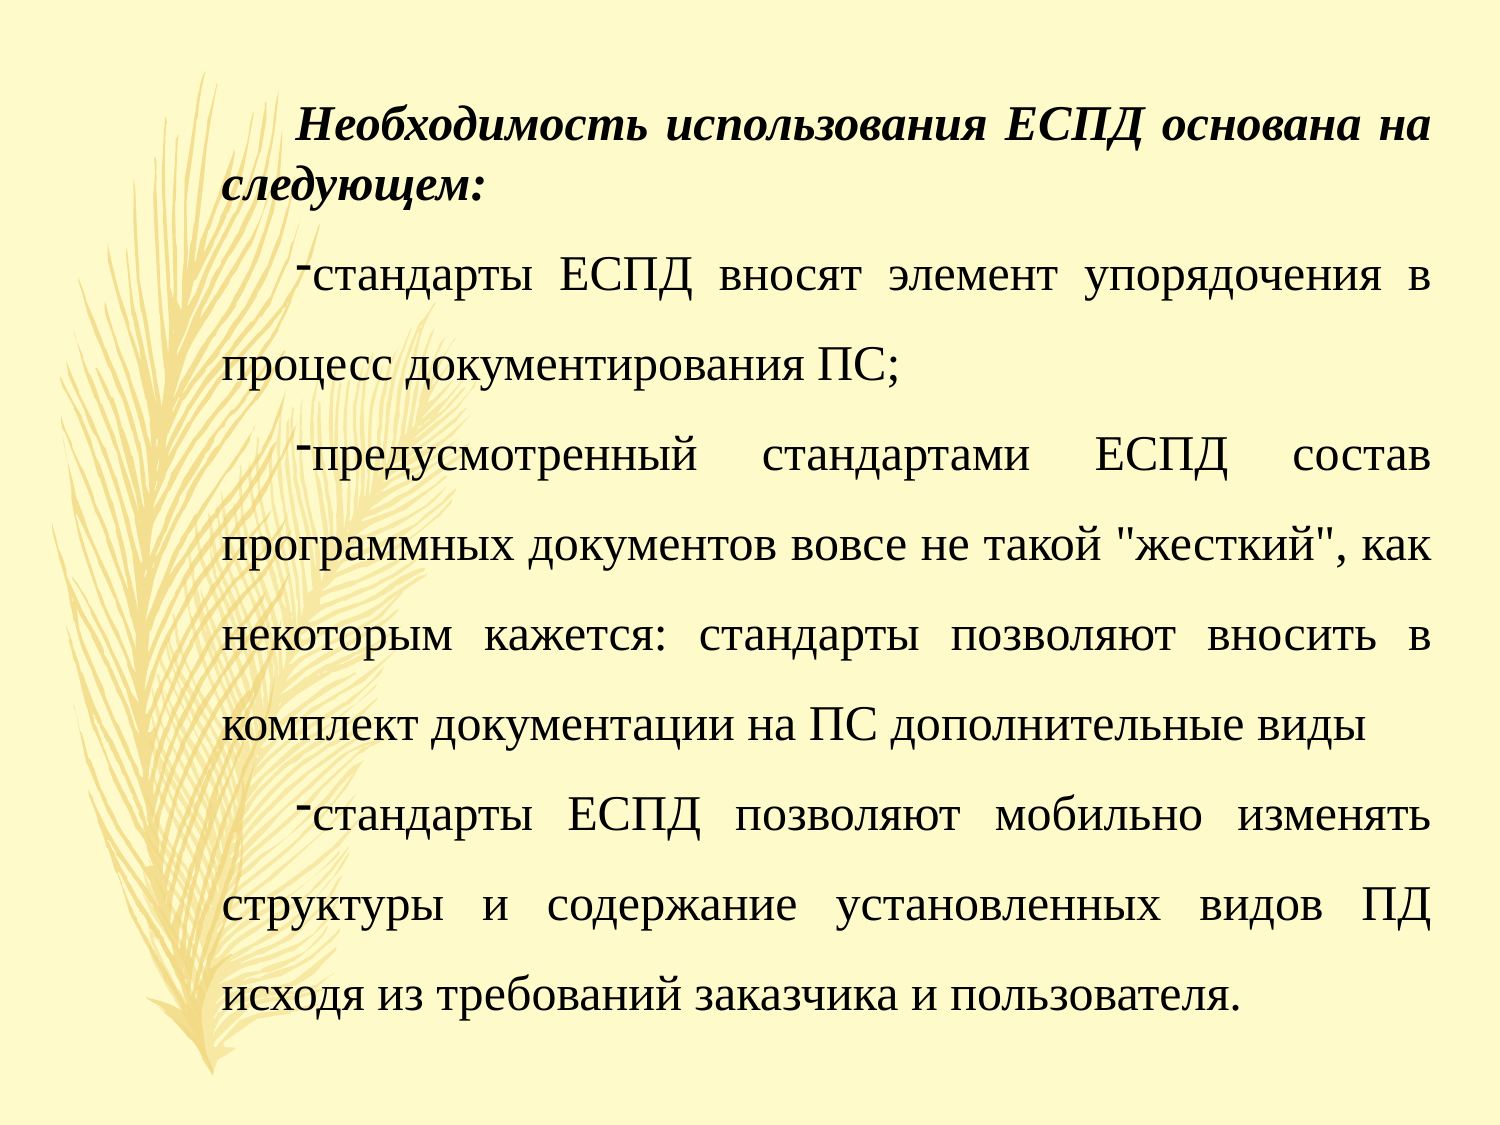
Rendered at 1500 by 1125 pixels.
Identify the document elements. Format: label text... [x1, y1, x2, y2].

text_box Необходимость использования ЕСПД основана на следующем: стандарты ЕСПД вносят элемент упорядочения в процесс документирования ПС; предусмотренный стандартами ЕСПД состав программных документов вовсе не такой "жесткий", как некоторым кажется: стандарты позволяют вносить в комплект документации на ПС дополнительные виды стандарты ЕСПД позволяют мобильно изменять структуры и содержание установленных видов ПД исходя из требований заказчика и пользователя. [206, 82, 1447, 1028]
